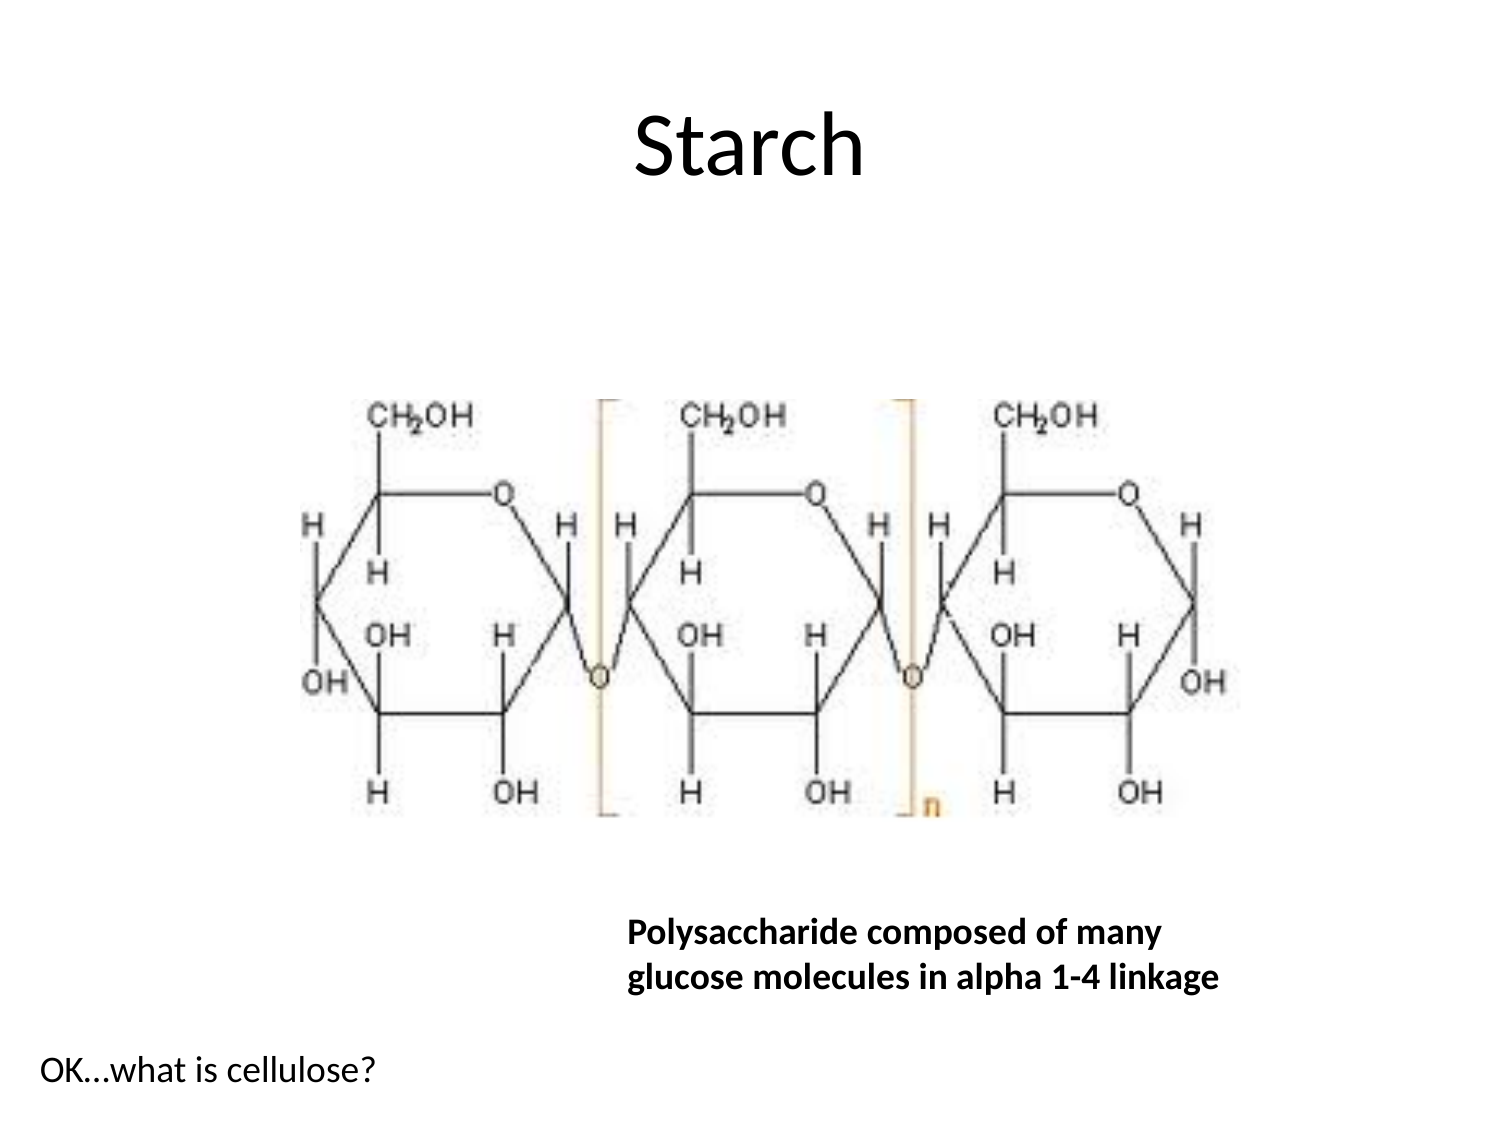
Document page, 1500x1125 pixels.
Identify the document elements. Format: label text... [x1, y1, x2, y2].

text_box OK…what is cellulose? [24, 1037, 513, 1098]
text_box Polysaccharide composed of many glucose molecules in alpha 1-4 linkage [612, 899, 1238, 1005]
title Starch [75, 45, 1425, 233]
picture [299, 399, 1254, 831]
